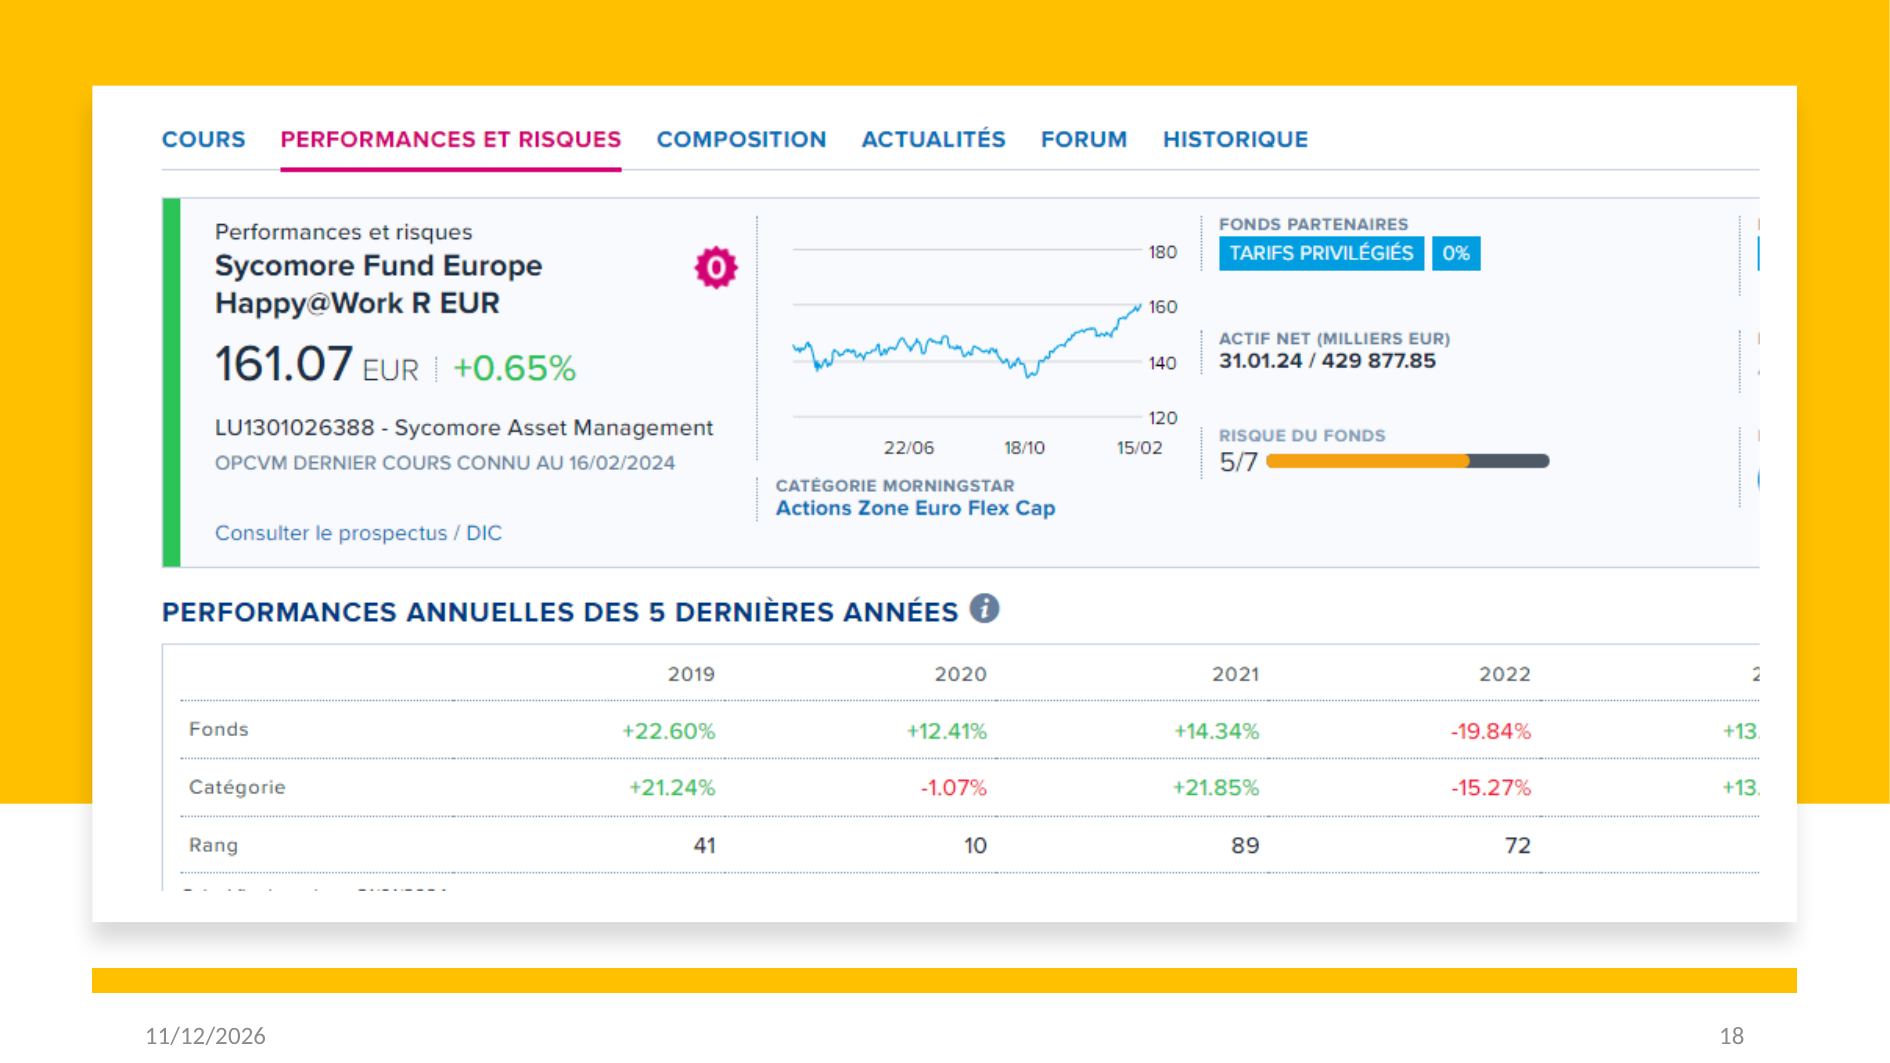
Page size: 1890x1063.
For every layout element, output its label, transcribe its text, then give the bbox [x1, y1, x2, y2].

slide_number 18 [1334, 1005, 1760, 1063]
text_box [0, 0, 1890, 805]
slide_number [129, 1005, 556, 1063]
text_box [0, 805, 1890, 1063]
picture [129, 116, 1760, 891]
text_box [91, 84, 1798, 923]
